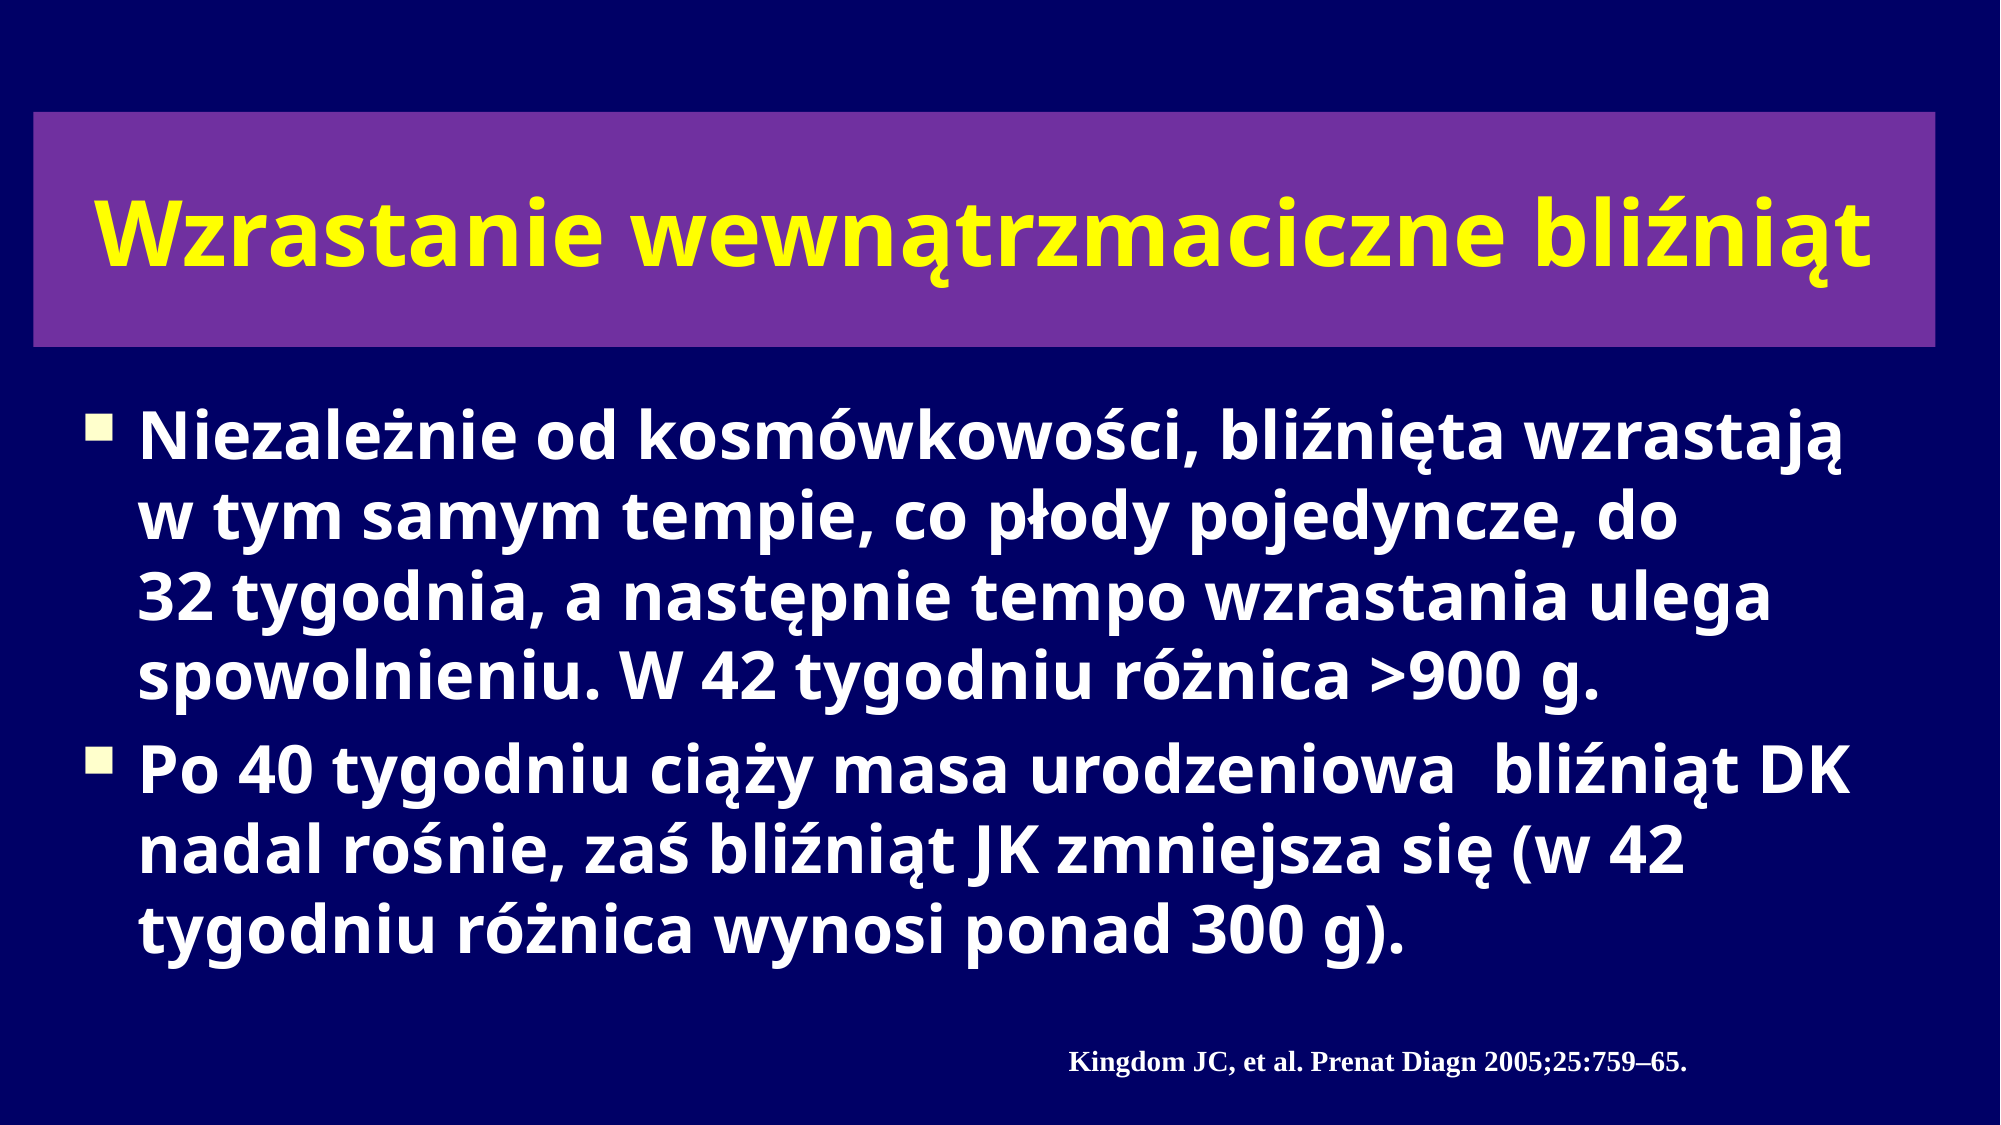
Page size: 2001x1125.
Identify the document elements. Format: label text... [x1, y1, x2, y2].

title Wzrastanie wewnątrzmaciczne bliźniąt [33, 111, 1936, 347]
text_box Kingdom JC, et al. Prenat Diagn 2005;25:759–65. [1035, 1034, 1703, 1085]
list Niezależnie od kosmówkowości, bliźnięta wzrastają w tym samym tempie, co płody pojedyncze, do 32 tygodnia, a następnie tempo wzrastania ulega spowolnieniu. W 42 tygodniu różnica >900 g. Po 40 tygodniu ciąży masa urodzeniowa bliźniąt DK nadal rośnie, zaś bliźniąt JK zmniejsza się (w 42 tygodniu różnica wynosi ponad 300 g). [66, 385, 1936, 996]
